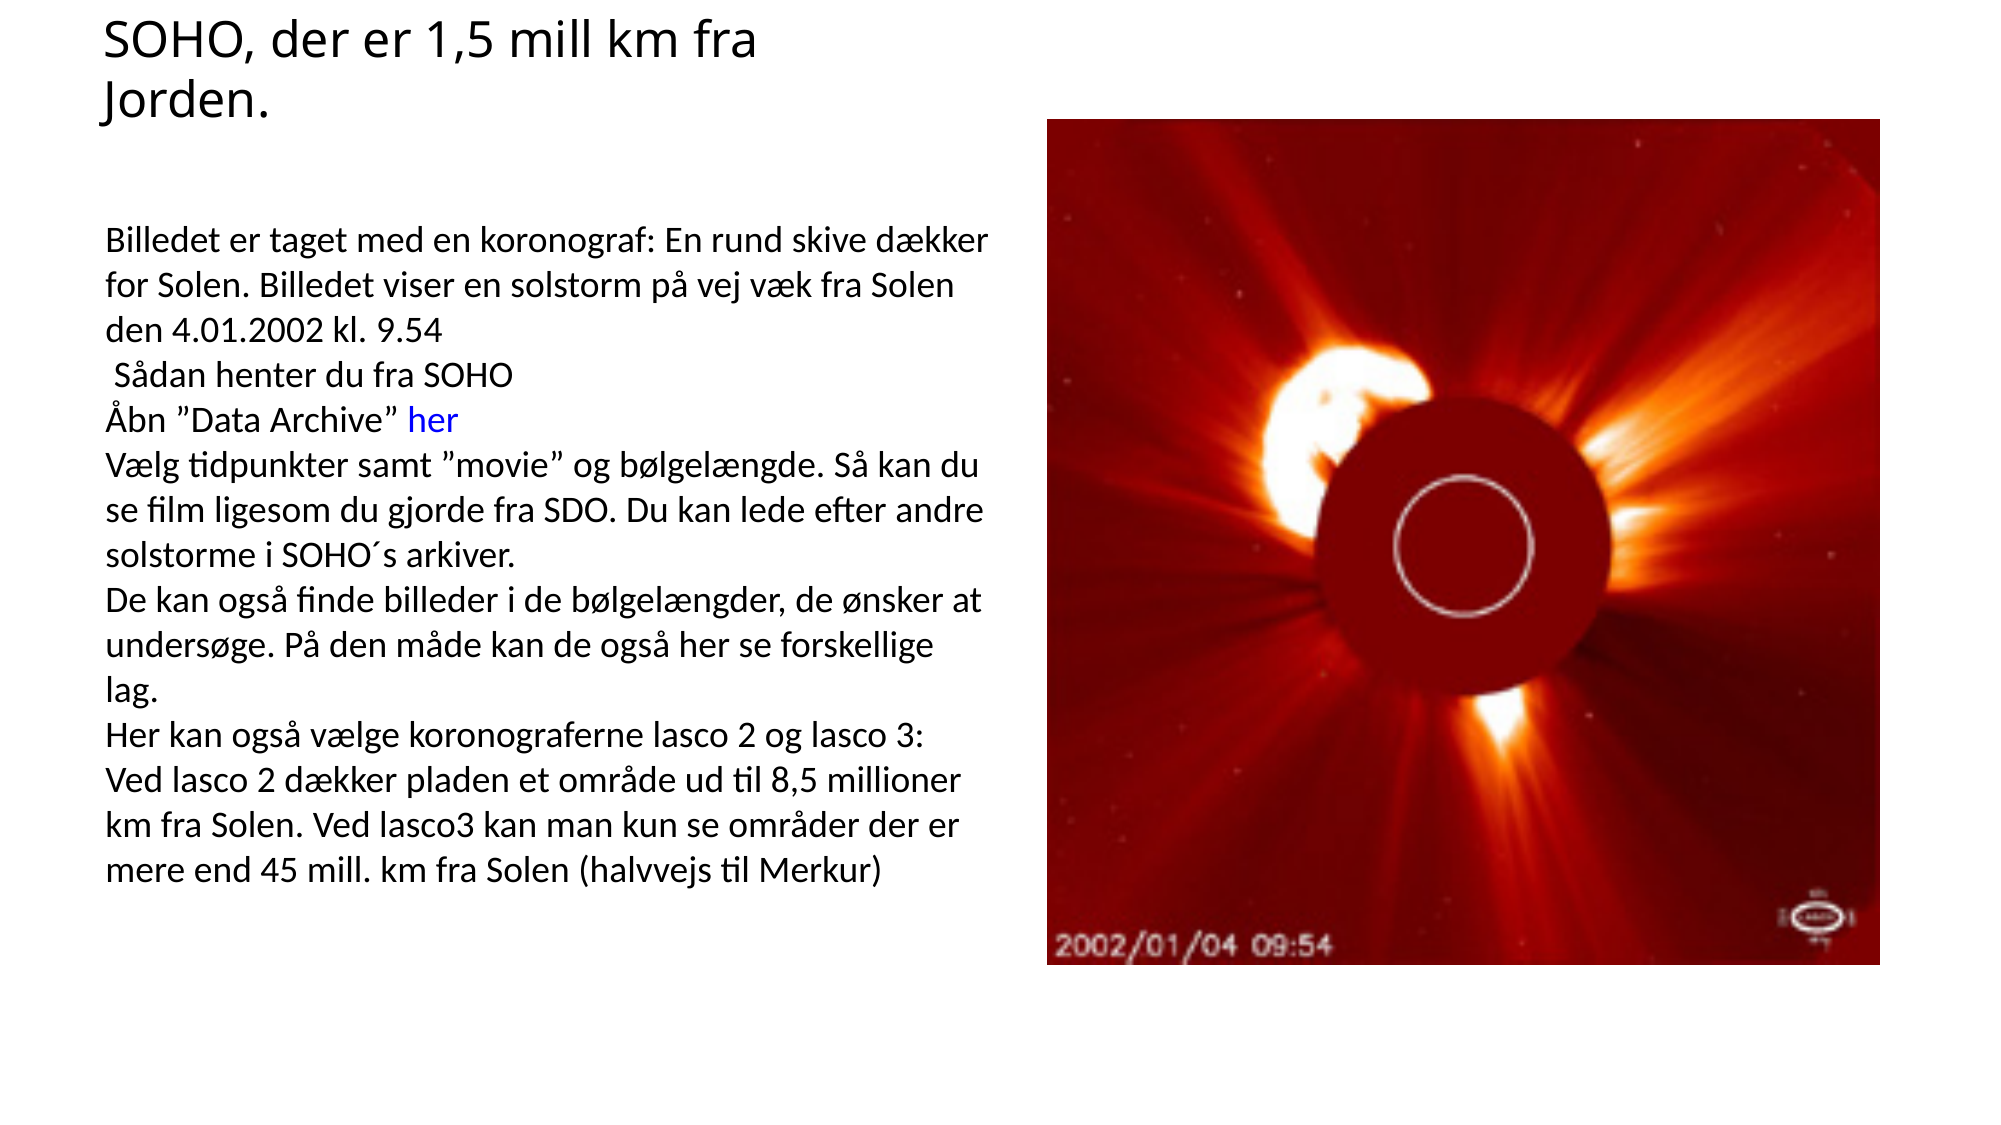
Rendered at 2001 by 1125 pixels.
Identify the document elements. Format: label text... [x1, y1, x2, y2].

picture [1047, 119, 1881, 966]
text_box Hent billeder fra satellitten SOHO, der er 1,5 mill km fra Jorden. [88, 20, 825, 135]
text_box Billedet er taget med en koronograf: En rund skive dækker for Solen. Billedet viser en solstorm på vej væk fra Solen den 4.01.2002 kl. 9.54 Sådan henter du fra SOHO Åbn ”Data Archive” her Vælg tidpunkter samt ”movie” og bølgelængde. Så kan du se film ligesom du gjorde fra SDO. Du kan lede efter andre solstorme i SOHO´s arkiver. De kan også finde billeder i de bølgelængder, de ønsker at undersøge. På den måde kan de også her se forskellige lag. Her kan også vælge koronograferne lasco 2 og lasco 3: Ved lasco 2 dækker pladen et område ud til 8,5 millioner km fra Solen. Ved lasco3 kan man kun se områder der er mere end 45 mill. km fra Solen (halvvejs til Merkur) [90, 208, 1010, 1101]
